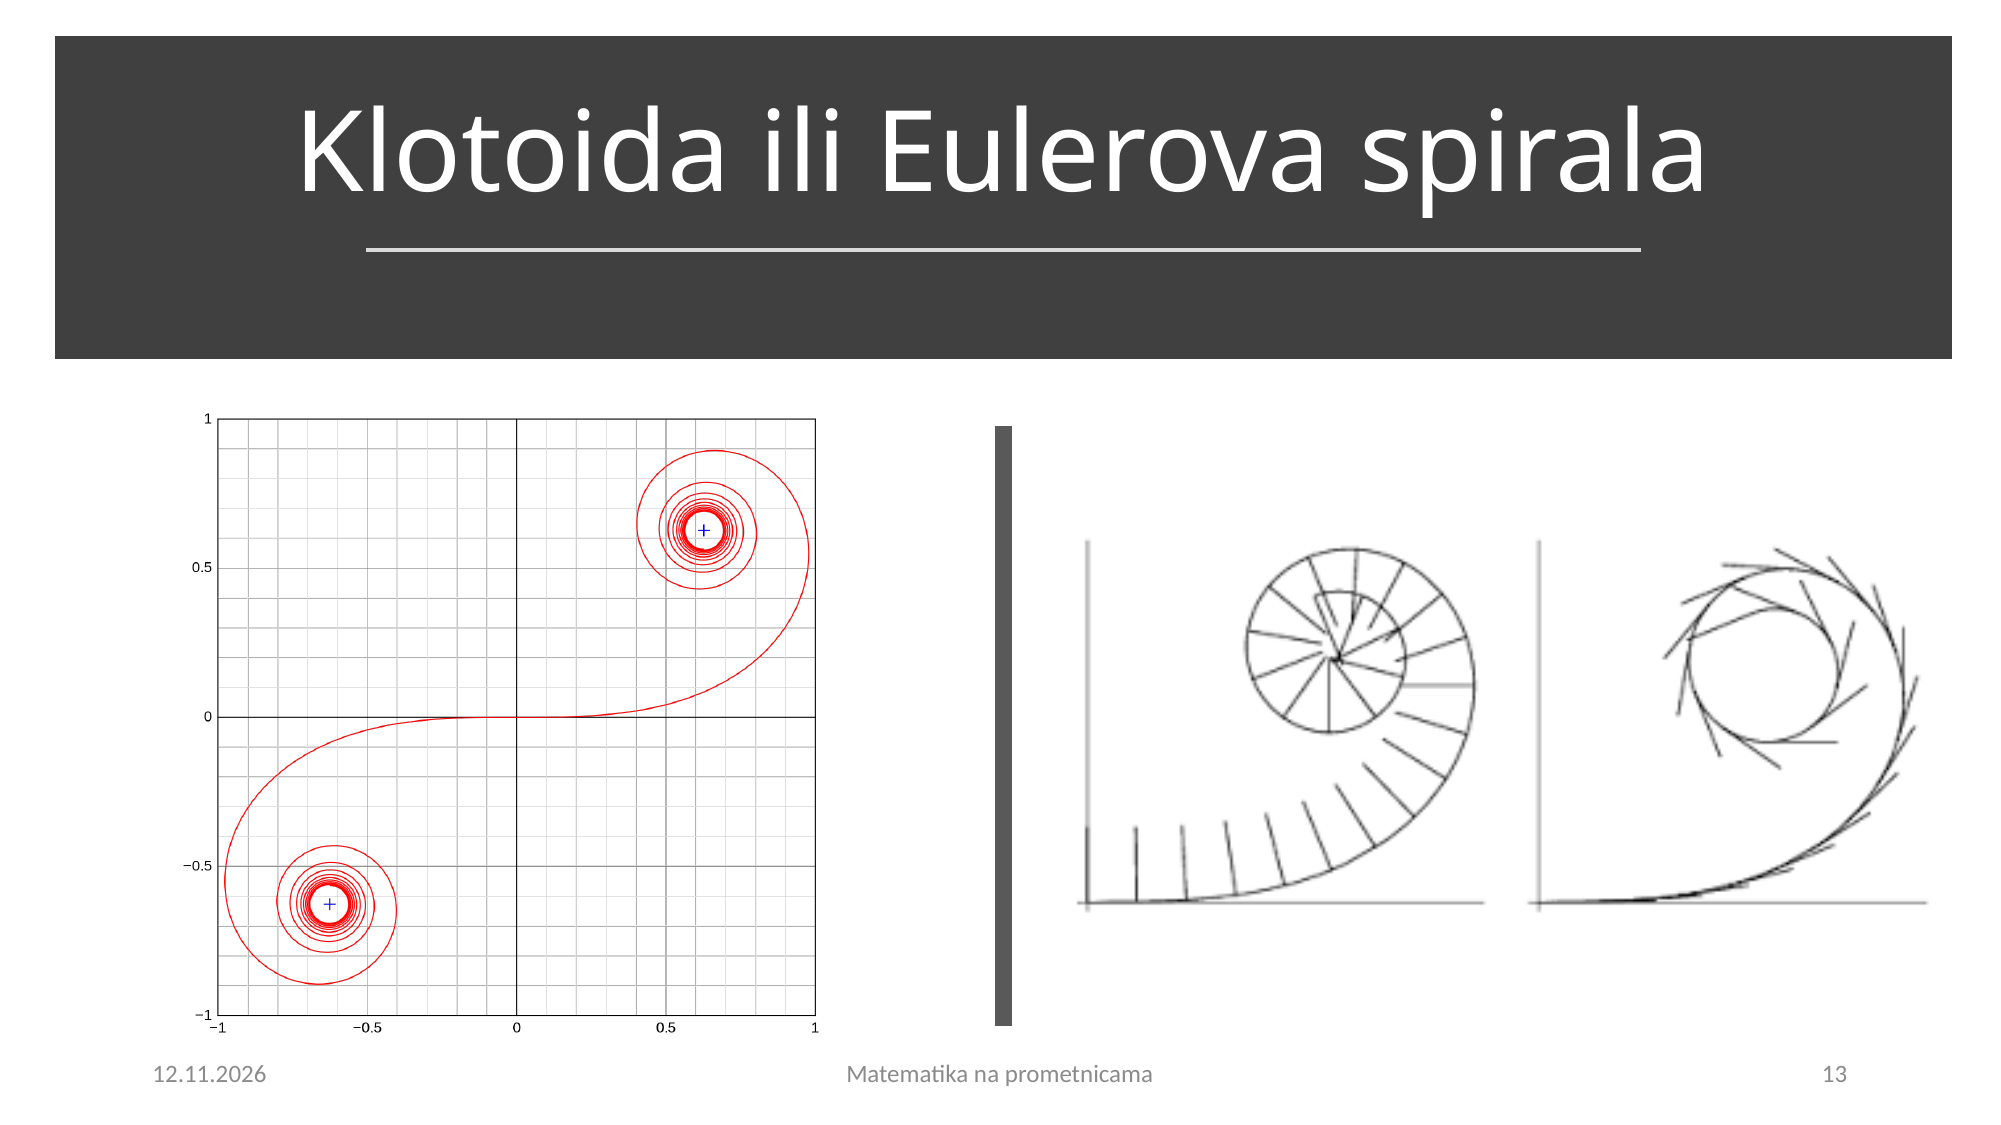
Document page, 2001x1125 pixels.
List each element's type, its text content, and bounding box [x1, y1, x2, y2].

footer Matematika na prometnicama [662, 1042, 1338, 1103]
title Klotoida ili Eulerova spirala [89, 71, 1917, 224]
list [1057, 531, 1953, 921]
slide_number 13 [1412, 1042, 1863, 1103]
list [173, 398, 830, 1054]
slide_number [137, 1042, 588, 1103]
text_box [64, 45, 1942, 350]
